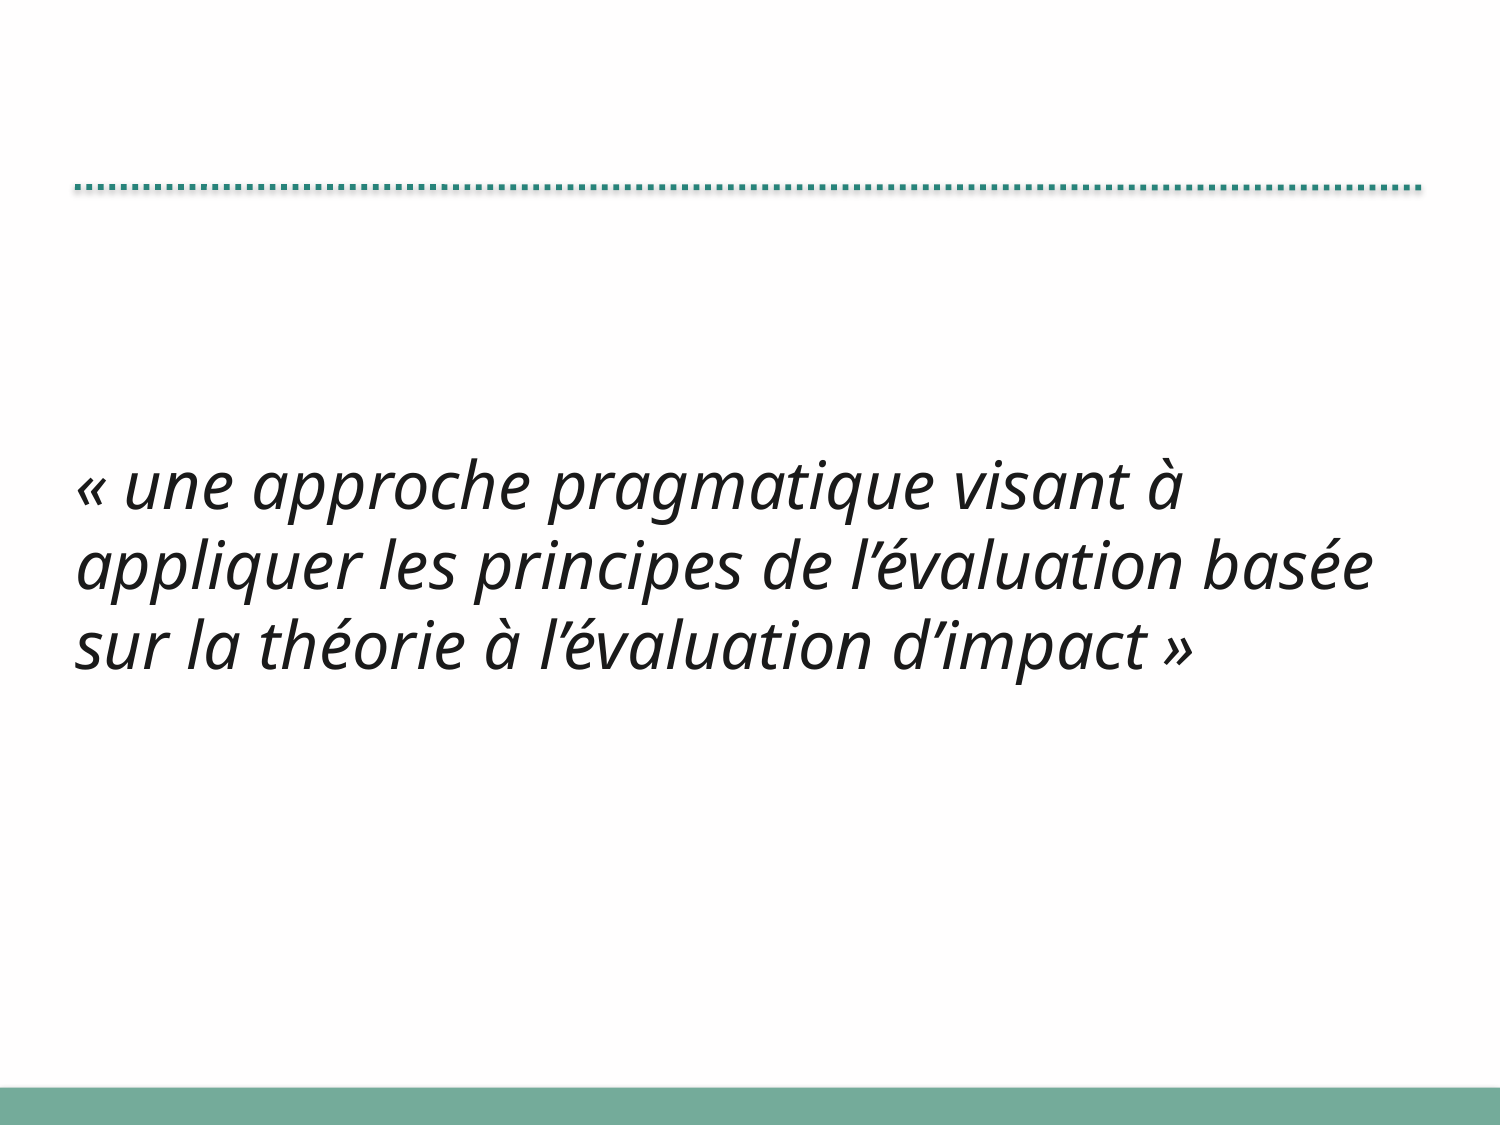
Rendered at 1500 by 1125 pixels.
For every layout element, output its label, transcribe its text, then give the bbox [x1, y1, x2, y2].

list « une approche pragmatique visant à appliquer les principes de l’évaluation basée sur la théorie à l’évaluation d’impact » [75, 262, 1425, 863]
